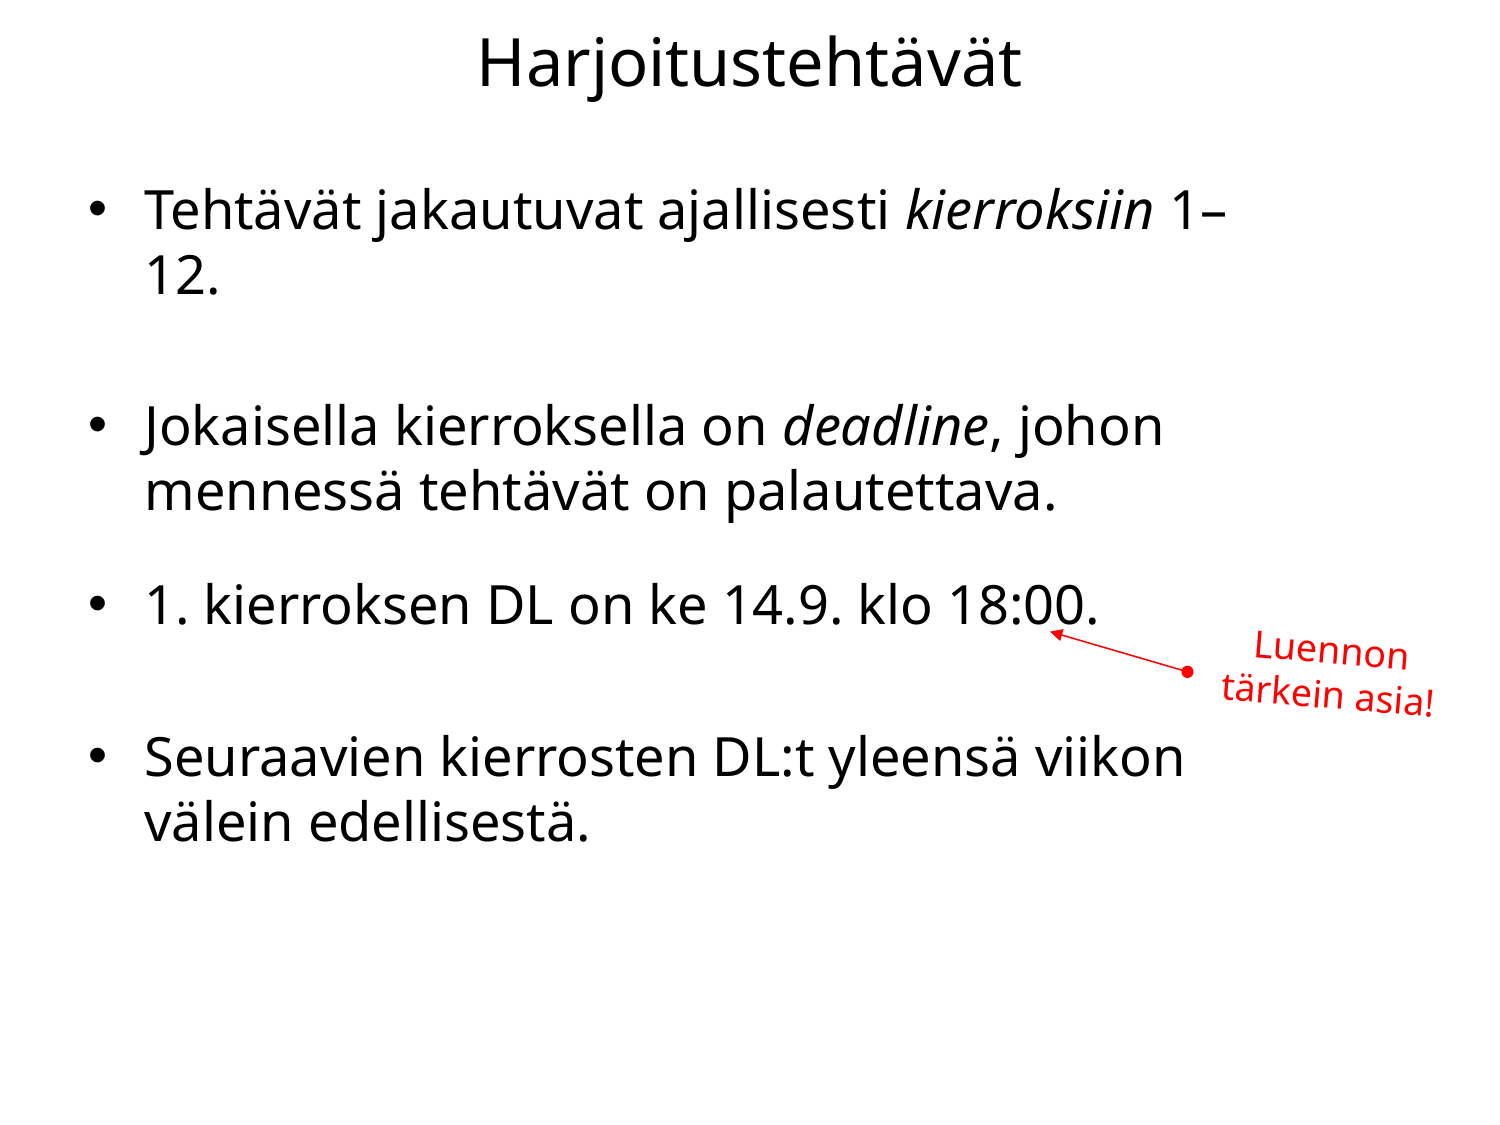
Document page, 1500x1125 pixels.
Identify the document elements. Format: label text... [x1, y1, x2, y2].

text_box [1049, 631, 1188, 673]
list Tehtävät jakautuvat ajallisesti kierroksiin 1–12. Jokaisella kierroksella on deadline, johon mennessä tehtävät on palautettava. [73, 167, 1275, 487]
title Harjoitustehtävät [75, 12, 1425, 125]
text_box Luennon tärkein asia! [1338, 619, 1485, 736]
text_box 1. kierroksen DL on ke 14.9. klo 18:00. Seuraavien kierrosten DL:t yleensä viikon välein edellisestä. [73, 487, 1338, 983]
